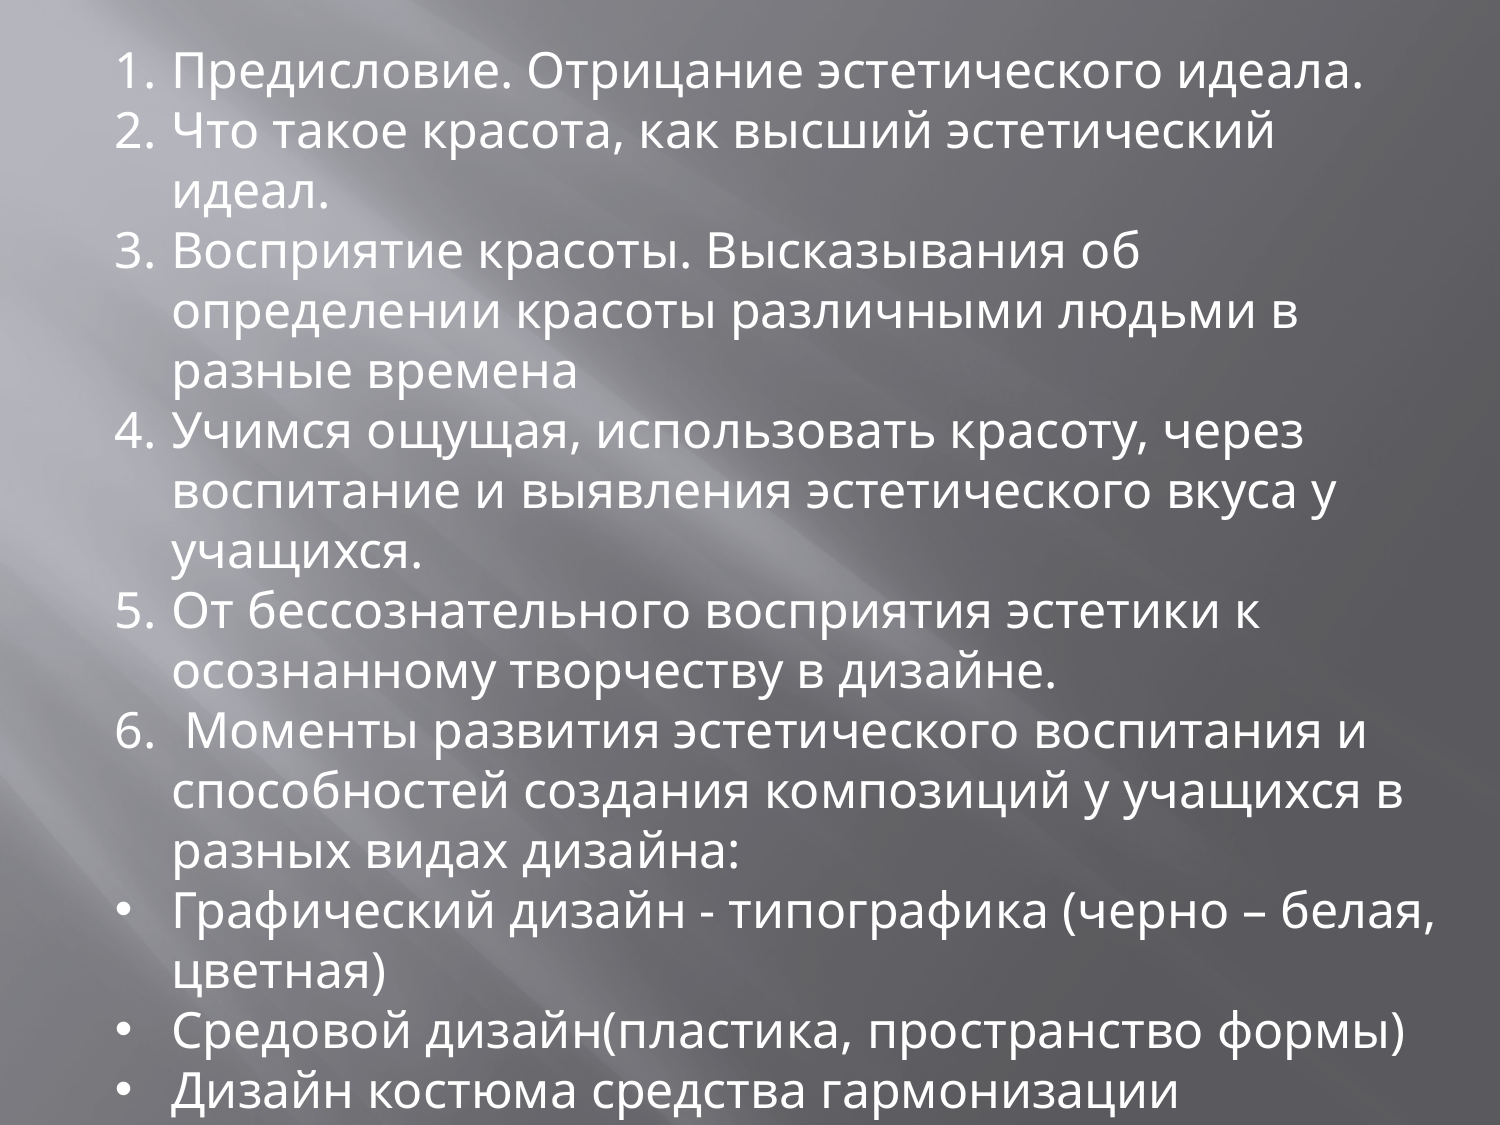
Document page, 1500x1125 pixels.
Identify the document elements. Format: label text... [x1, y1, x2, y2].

text_box Предисловие. Отрицание эстетического идеала. Что такое красота, как высший эстетический идеал. Восприятие красоты. Высказывания об определении красоты различными людьми в разные времена Учимся ощущая, использовать красоту, через воспитание и выявления эстетического вкуса у учащихся. От бессознательного восприятия эстетики к осознанному творчеству в дизайне. Моменты развития эстетического воспитания и способностей создания композиций у учащихся в разных видах дизайна: Графический дизайн - типографика (черно – белая, цветная) Средовой дизайн(пластика, пространство формы) Дизайн костюма средства гармонизации художественной формы) Вывод. [100, 30, 1459, 1125]
